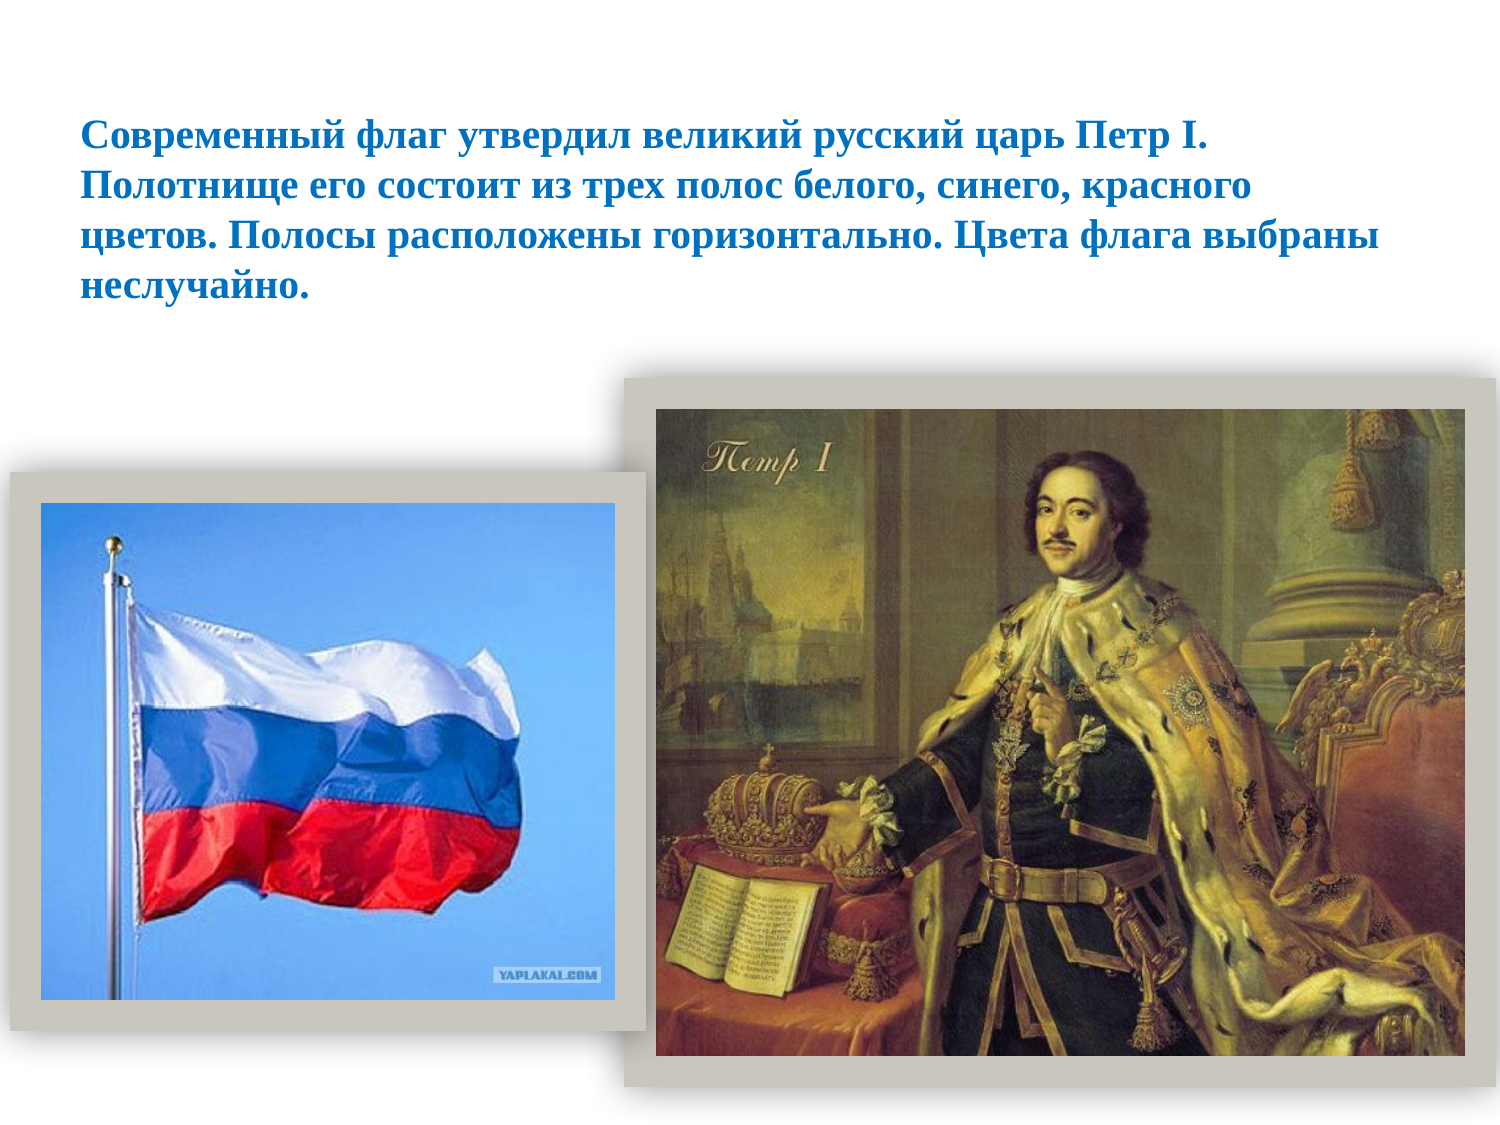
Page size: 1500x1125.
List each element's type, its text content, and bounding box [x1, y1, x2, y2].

title Современный флаг утвердил великий русский царь Петр I. Полотнище его состоит из трех полос белого, синего, красного цветов. Полосы расположены горизонтально. Цвета флага выбраны неслучайно. [64, 113, 1415, 302]
picture [655, 408, 1465, 1057]
picture [41, 503, 615, 1000]
